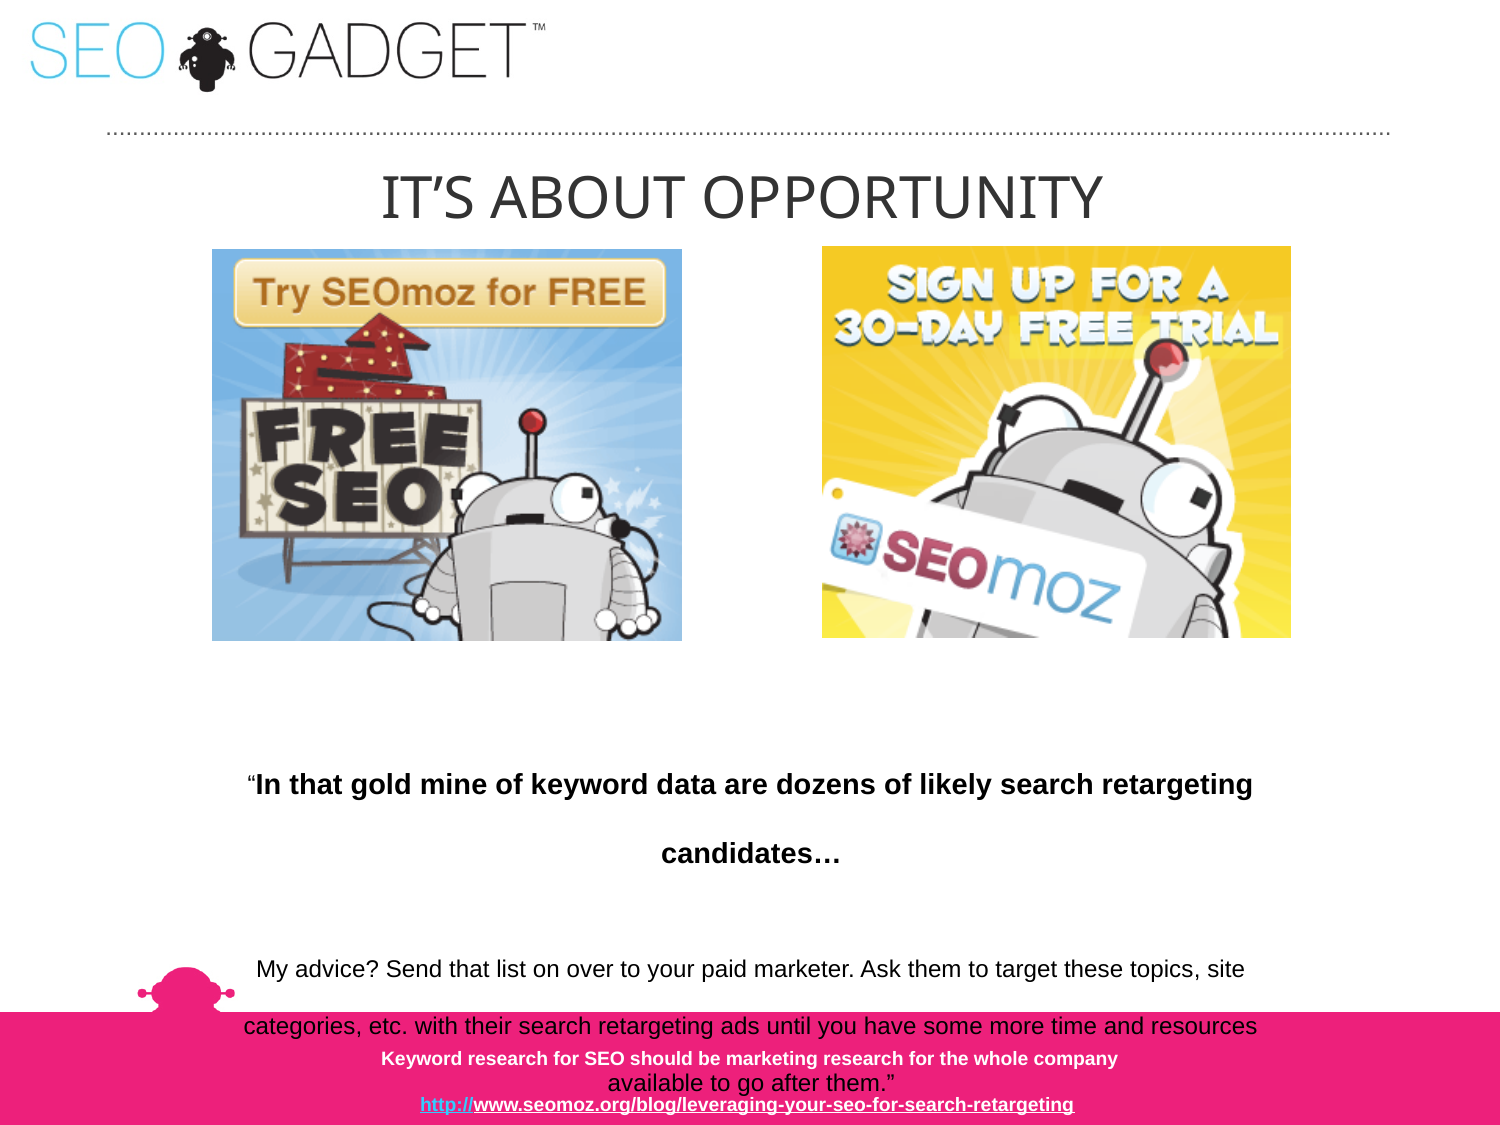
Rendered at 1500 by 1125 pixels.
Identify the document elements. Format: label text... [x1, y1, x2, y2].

picture [212, 249, 682, 641]
title It’s about opportunity [0, 149, 1500, 238]
picture [821, 246, 1292, 638]
text_box “In that gold mine of keyword data are dozens of likely search retargeting candidates… My advice? Send that list on over to your paid marketer. Ask them to target these topics, site categories, etc. with their search retargeting ads until you have some more time and resources available to go after them.” [212, 724, 1291, 1016]
picture [0, 950, 212, 1016]
picture [1291, 1012, 1500, 1016]
text_box Keyword research for SEO should be marketing research for the whole company http://www.seomoz.org/blog/leveraging-your-seo-for-search-retargeting [0, 1016, 1500, 1123]
picture [0, 0, 575, 118]
